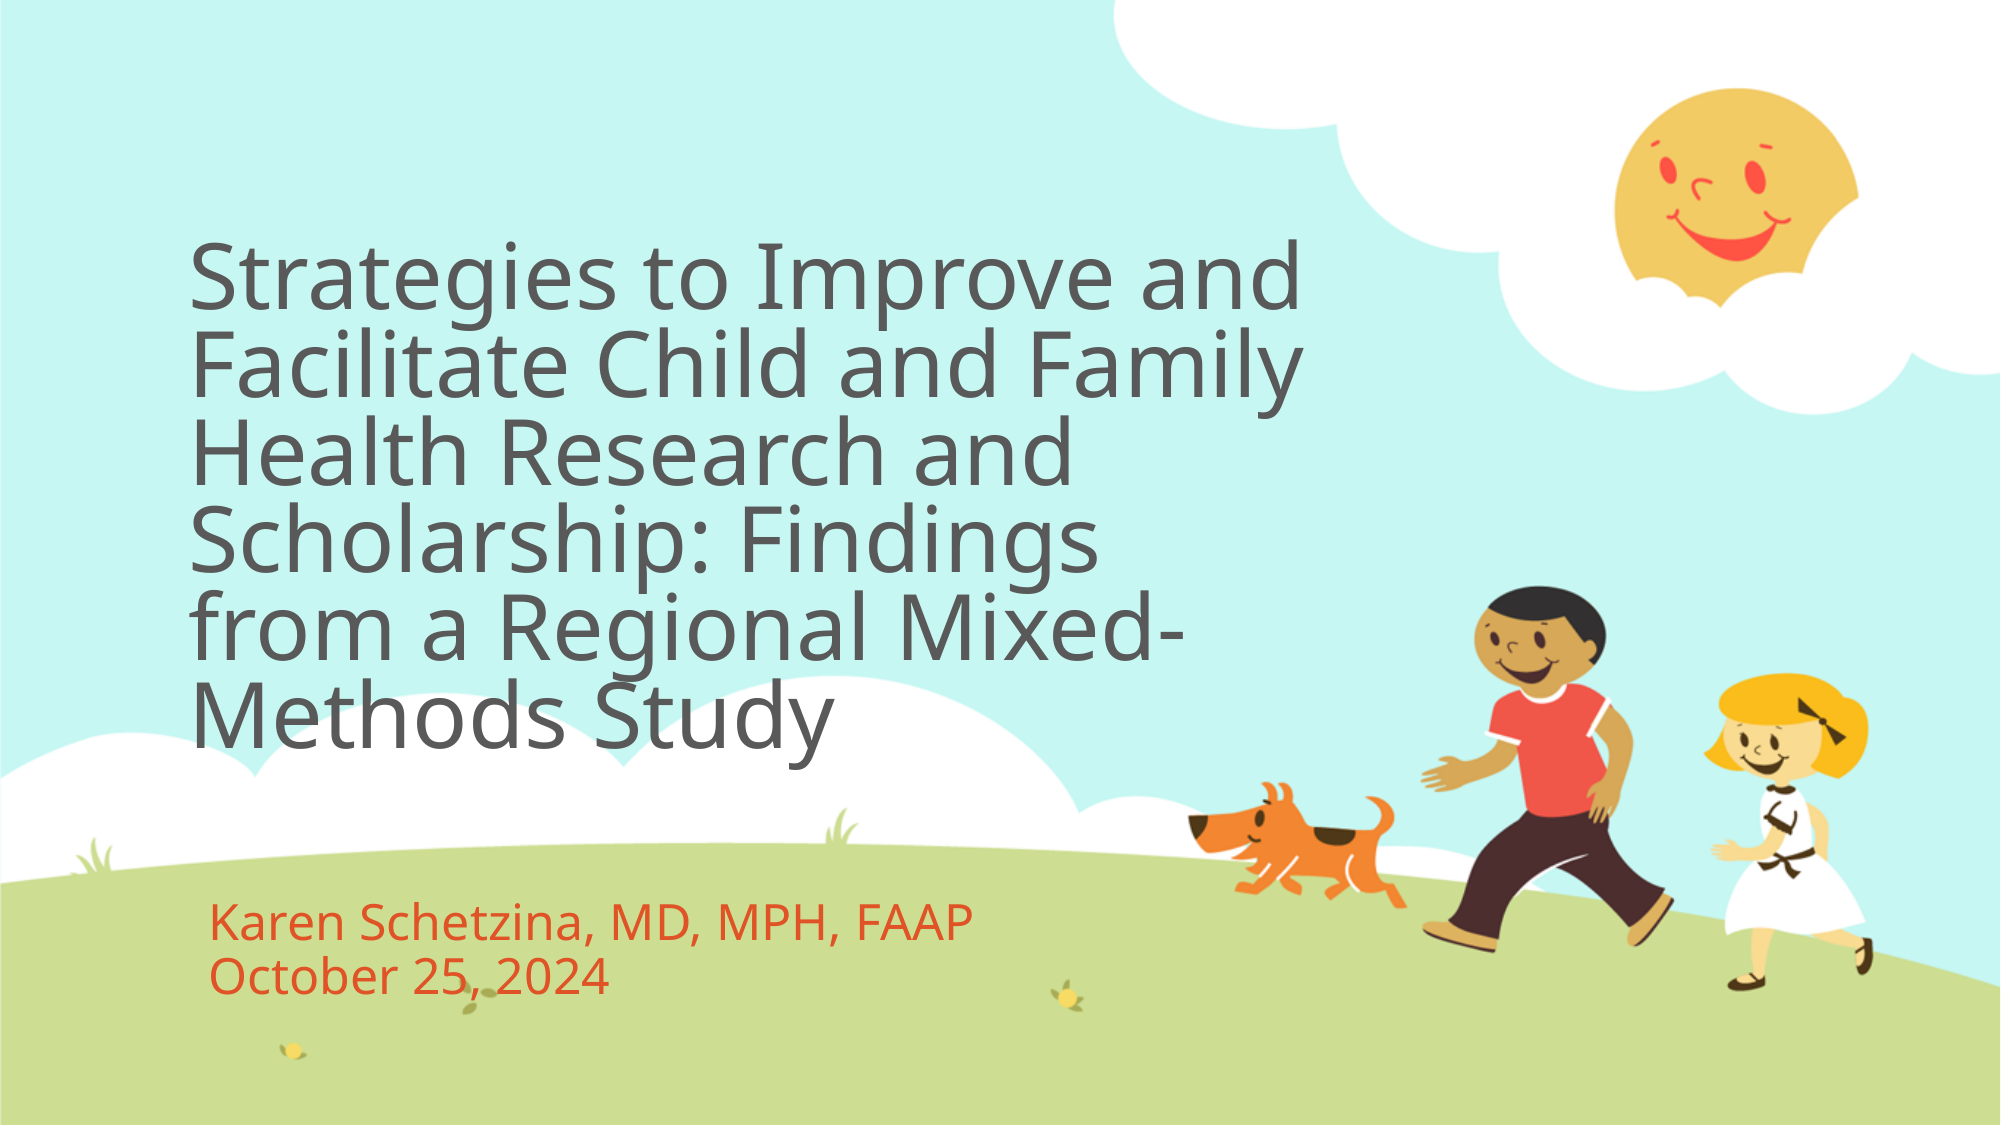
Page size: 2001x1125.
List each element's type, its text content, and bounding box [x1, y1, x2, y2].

picture [0, 0, 2001, 1125]
subtitle Karen Schetzina, MD, MPH, FAAP October 25, 2024 [193, 889, 1357, 1028]
title Strategies to Improve and Facilitate Child and Family Health Research and Scholarship: Findings from a Regional Mixed-Methods Study [173, 315, 1337, 774]
